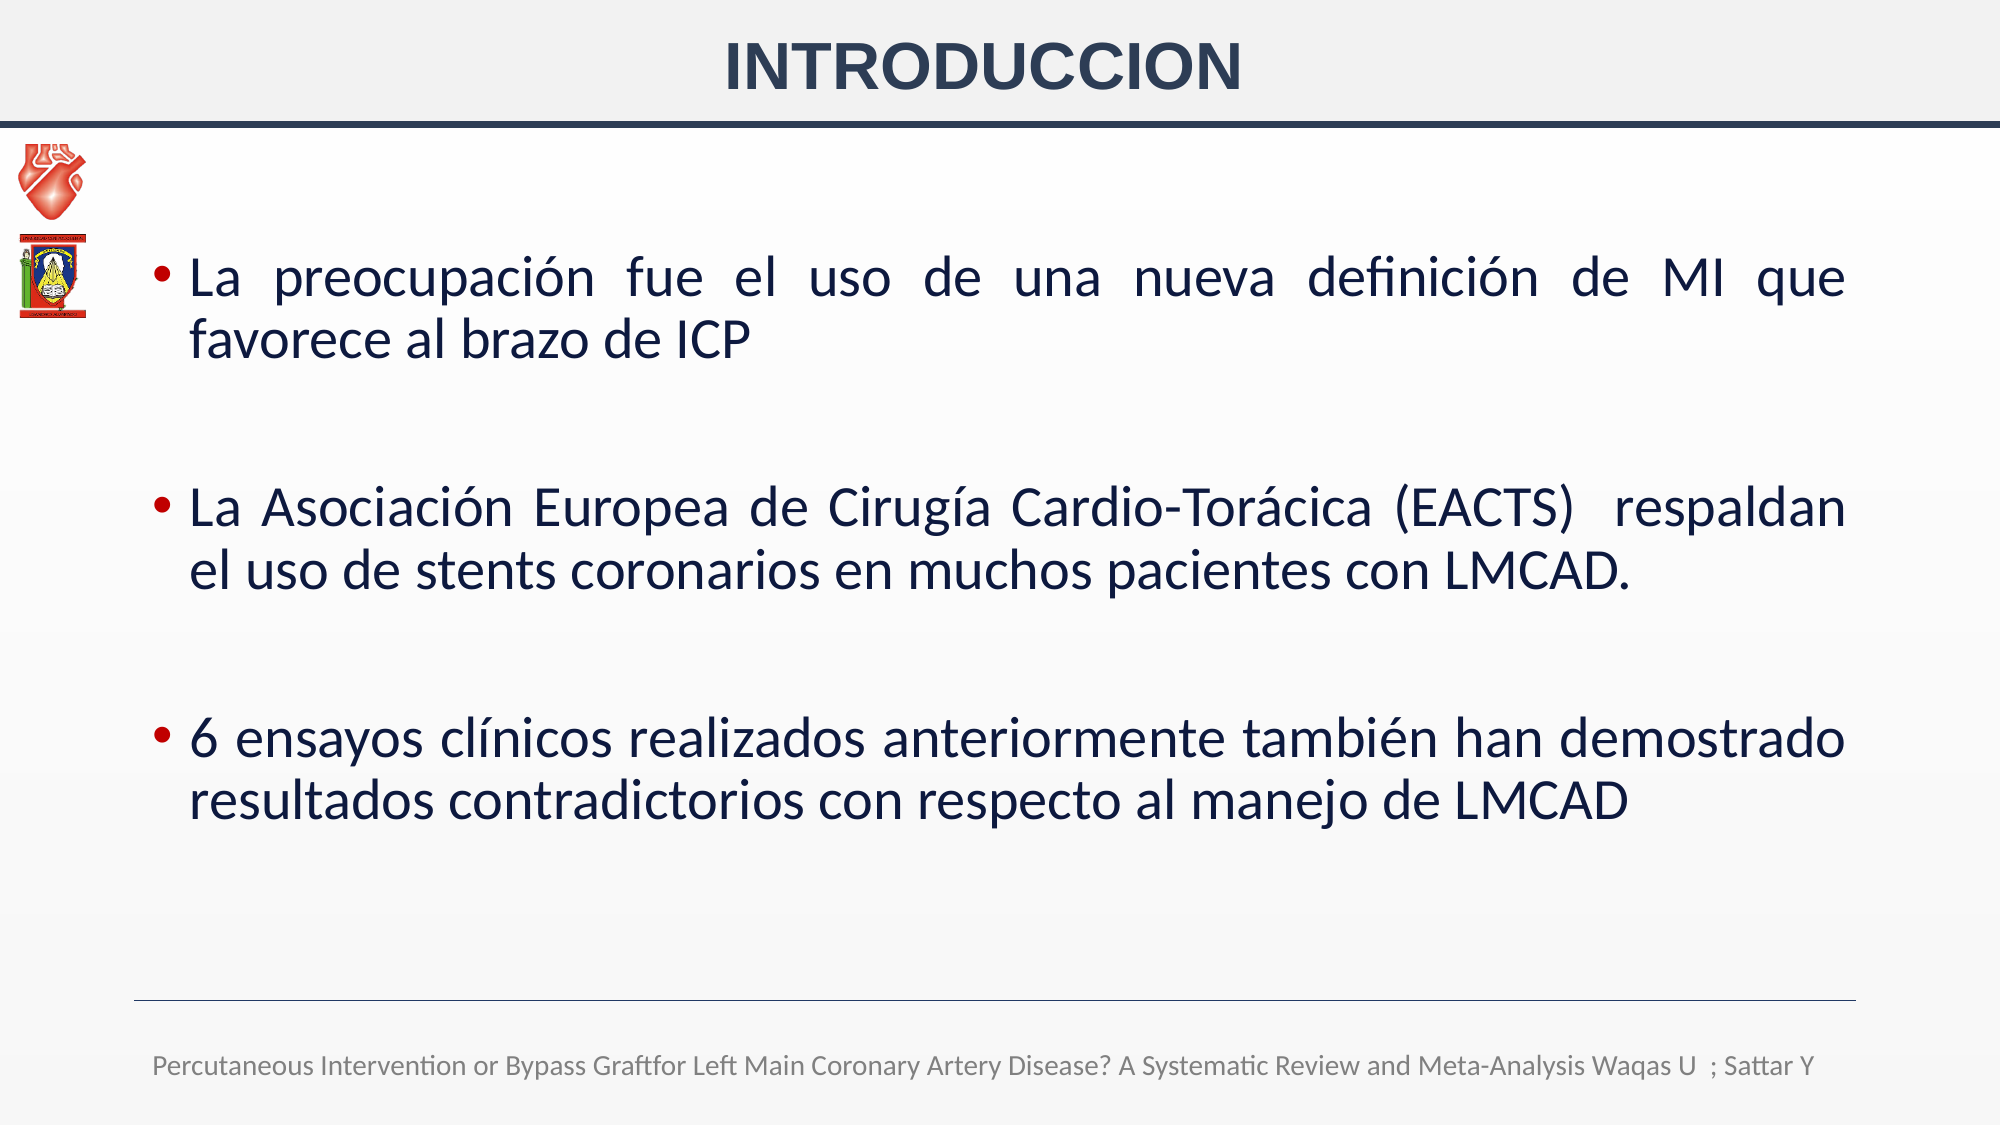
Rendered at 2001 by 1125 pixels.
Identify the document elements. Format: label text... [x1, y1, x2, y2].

title INTRODUCCION [131, 0, 1857, 148]
picture [16, 234, 86, 318]
list Percutaneous Intervention or Bypass Graftfor Left Main Coronary Artery Disease? A Systematic Review and Meta-Analysis Waqas U ; Sattar Y [137, 1042, 1863, 1125]
picture [18, 144, 86, 220]
list La preocupación fue el uso de una nueva definición de MI que favorece al brazo de ICP La Asociación Europea de Cirugía Cardio-Torácica (EACTS) respaldan el uso de stents coronarios en muchos pacientes con LMCAD. 6 ensayos clínicos realizados anteriormente también han demostrado resultados contradictorios con respecto al manejo de LMCAD [137, 238, 1863, 952]
